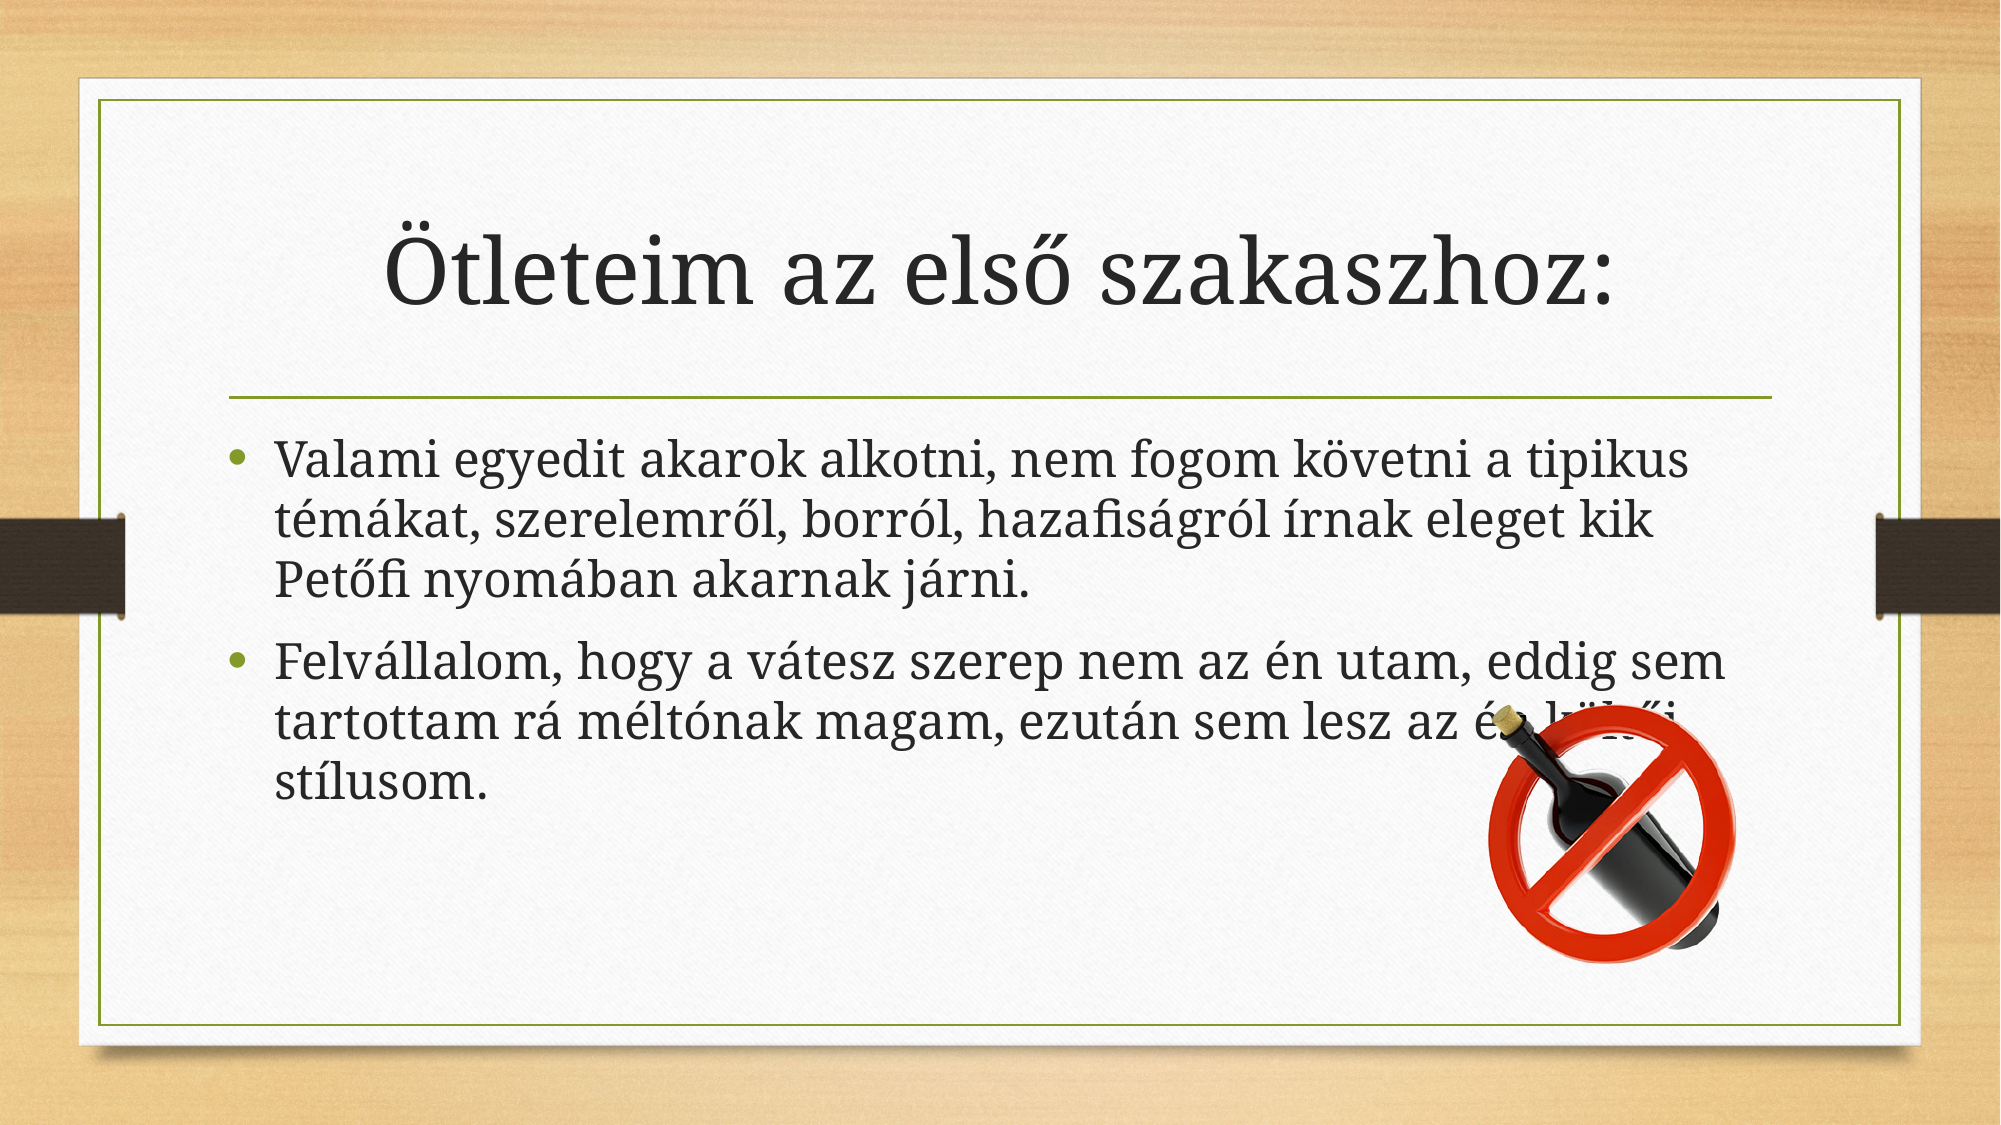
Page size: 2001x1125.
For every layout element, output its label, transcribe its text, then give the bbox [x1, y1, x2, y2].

picture [0, 0, 2001, 1125]
list Valami egyedit akarok alkotni, nem fogom követni a tipikus témákat, szerelemről, borról, hazafiságról írnak eleget kik Petőfi nyomában akarnak járni. Felvállalom, hogy a vátesz szerep nem az én utam, eddig sem tartottam rá méltónak magam, ezután sem lesz az én költői stílusom. [212, 419, 1788, 964]
title Ötleteim az első szakaszhoz: [212, 161, 1788, 375]
